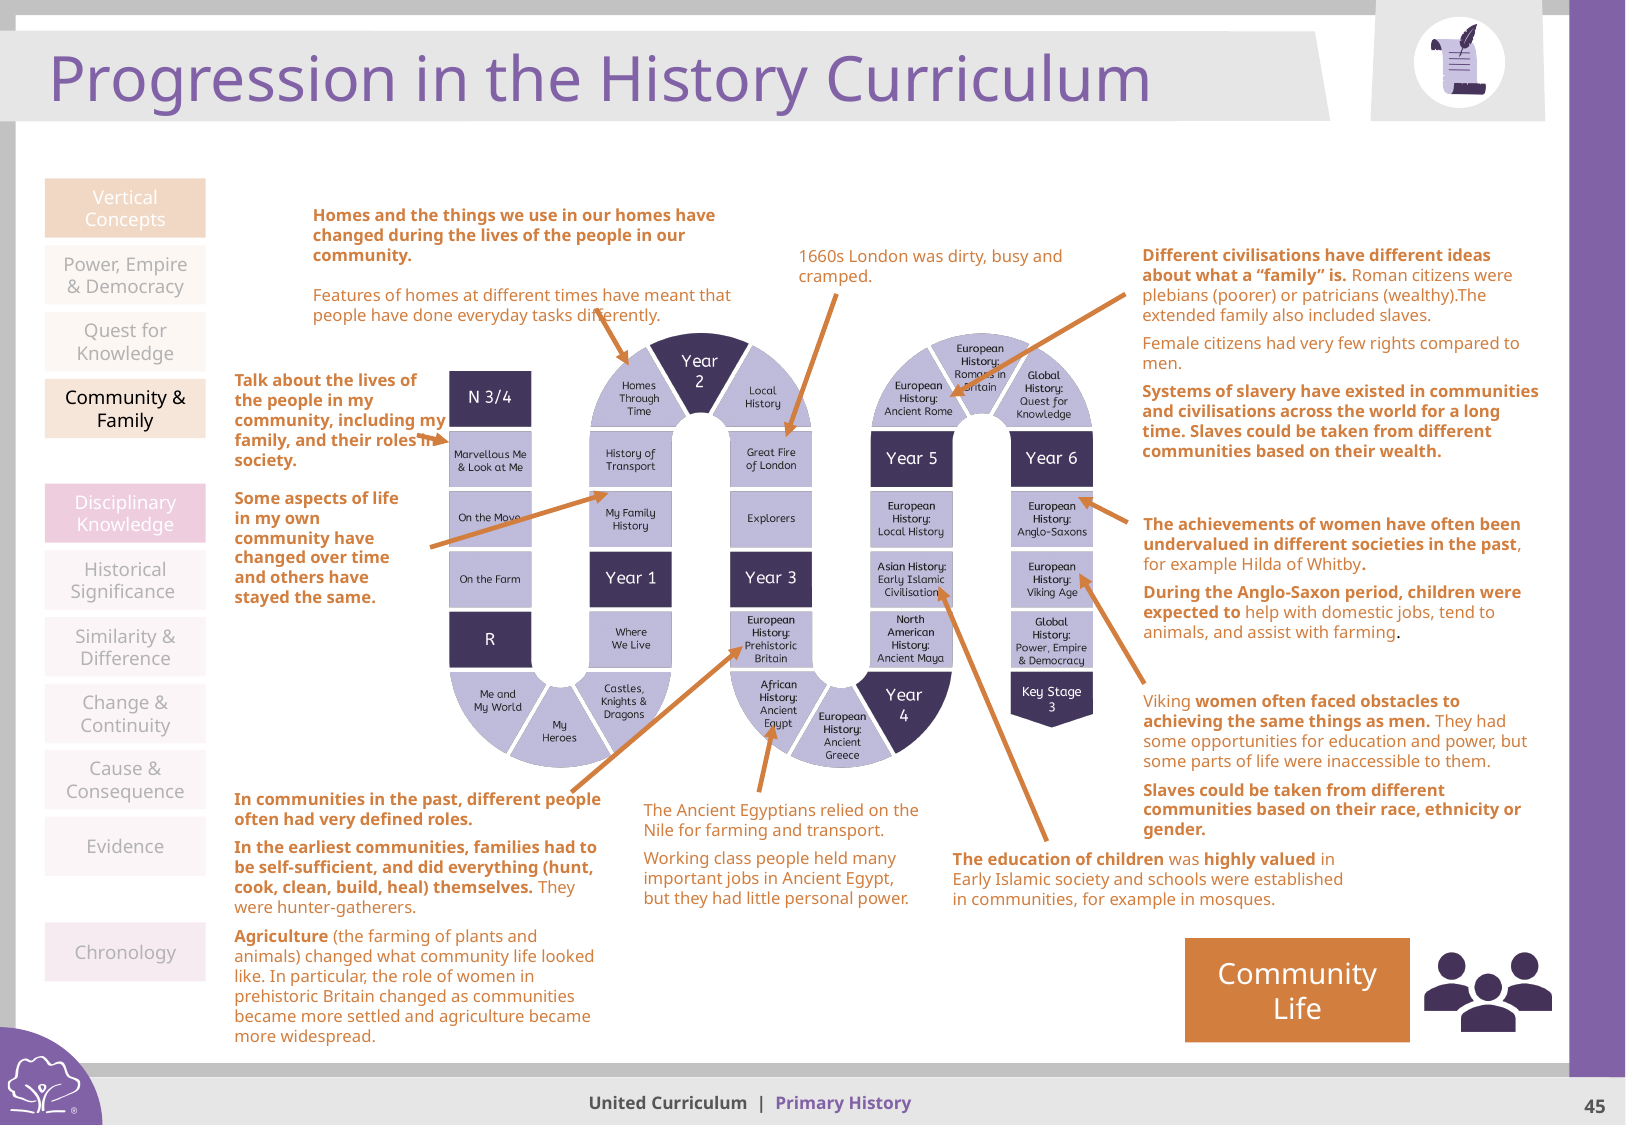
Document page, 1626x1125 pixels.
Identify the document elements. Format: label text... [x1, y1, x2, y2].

text_box Talk about the lives of the people in my community, including my family, and their roles in society. [219, 362, 446, 477]
picture [1415, 919, 1561, 1065]
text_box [571, 646, 743, 793]
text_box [416, 434, 450, 443]
text_box [39, 163, 214, 372]
picture [1431, 24, 1486, 98]
text_box Homes and the things we use in our homes have changed during the lives of the people in our community. Features of homes at different times have meant that people have done everyday tasks differently. [297, 197, 772, 293]
text_box The achievements of women have often been undervalued in different societies in the past, for example Hilda of Whitby. During the Anglo-Saxon period, children were expected to help with domestic jobs, tend to animals, and assist with farming. [1128, 506, 1555, 650]
text_box Some aspects of life in my own community have changed over time and others have stayed the same. [219, 480, 431, 615]
text_box [36, 445, 211, 1002]
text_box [44, 178, 206, 982]
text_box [949, 293, 1126, 397]
list Progression in the History Curriculum [33, 38, 1297, 114]
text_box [938, 585, 1047, 842]
picture [7, 1056, 83, 1118]
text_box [430, 493, 609, 539]
text_box The Ancient Egyptians relied on the Nile for farming and transport. Working class people held many important jobs in Ancient Egypt, but they had little personal power. [628, 792, 939, 916]
text_box The education of children was highly valued in Early Islamic society and schools were established in communities, for example in mosques. [937, 841, 1374, 941]
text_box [785, 293, 837, 438]
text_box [1077, 496, 1128, 523]
text_box Community Life [1184, 937, 1411, 1043]
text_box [596, 308, 629, 366]
text_box In communities in the past, different people often had very defined roles. In the earliest communities, families had to be self-sufficient, and did everything (hunt, cook, clean, build, heal) themselves. They were hunter-gatherers. Agriculture (the farming of plants and animals) changed what community life looked like. In particular, the role of women in prehistoric Britain changed as communities became more settled and agriculture became more widespread. [219, 781, 621, 1081]
picture [446, 333, 1097, 768]
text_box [758, 724, 774, 793]
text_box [1079, 573, 1145, 684]
text_box Viking women often faced obstacles to achieving the same things as men. They had some opportunities for education and power, but some parts of life were inaccessible to them. Slaves could be taken from different communities based on their race, ethnicity or gender. [1128, 683, 1555, 899]
text_box Different civilisations have different ideas about what a “family” is. Roman citizens were plebians (poorer) or patricians (wealthy).The extended family also included slaves. Female citizens had very few rights compared to men. Systems of slavery have existed in communities and civilisations across the world for a long time. Slaves could be taken from different communities based on their wealth. [1127, 237, 1555, 469]
text_box 1660s London was dirty, busy and cramped. [783, 238, 1084, 293]
